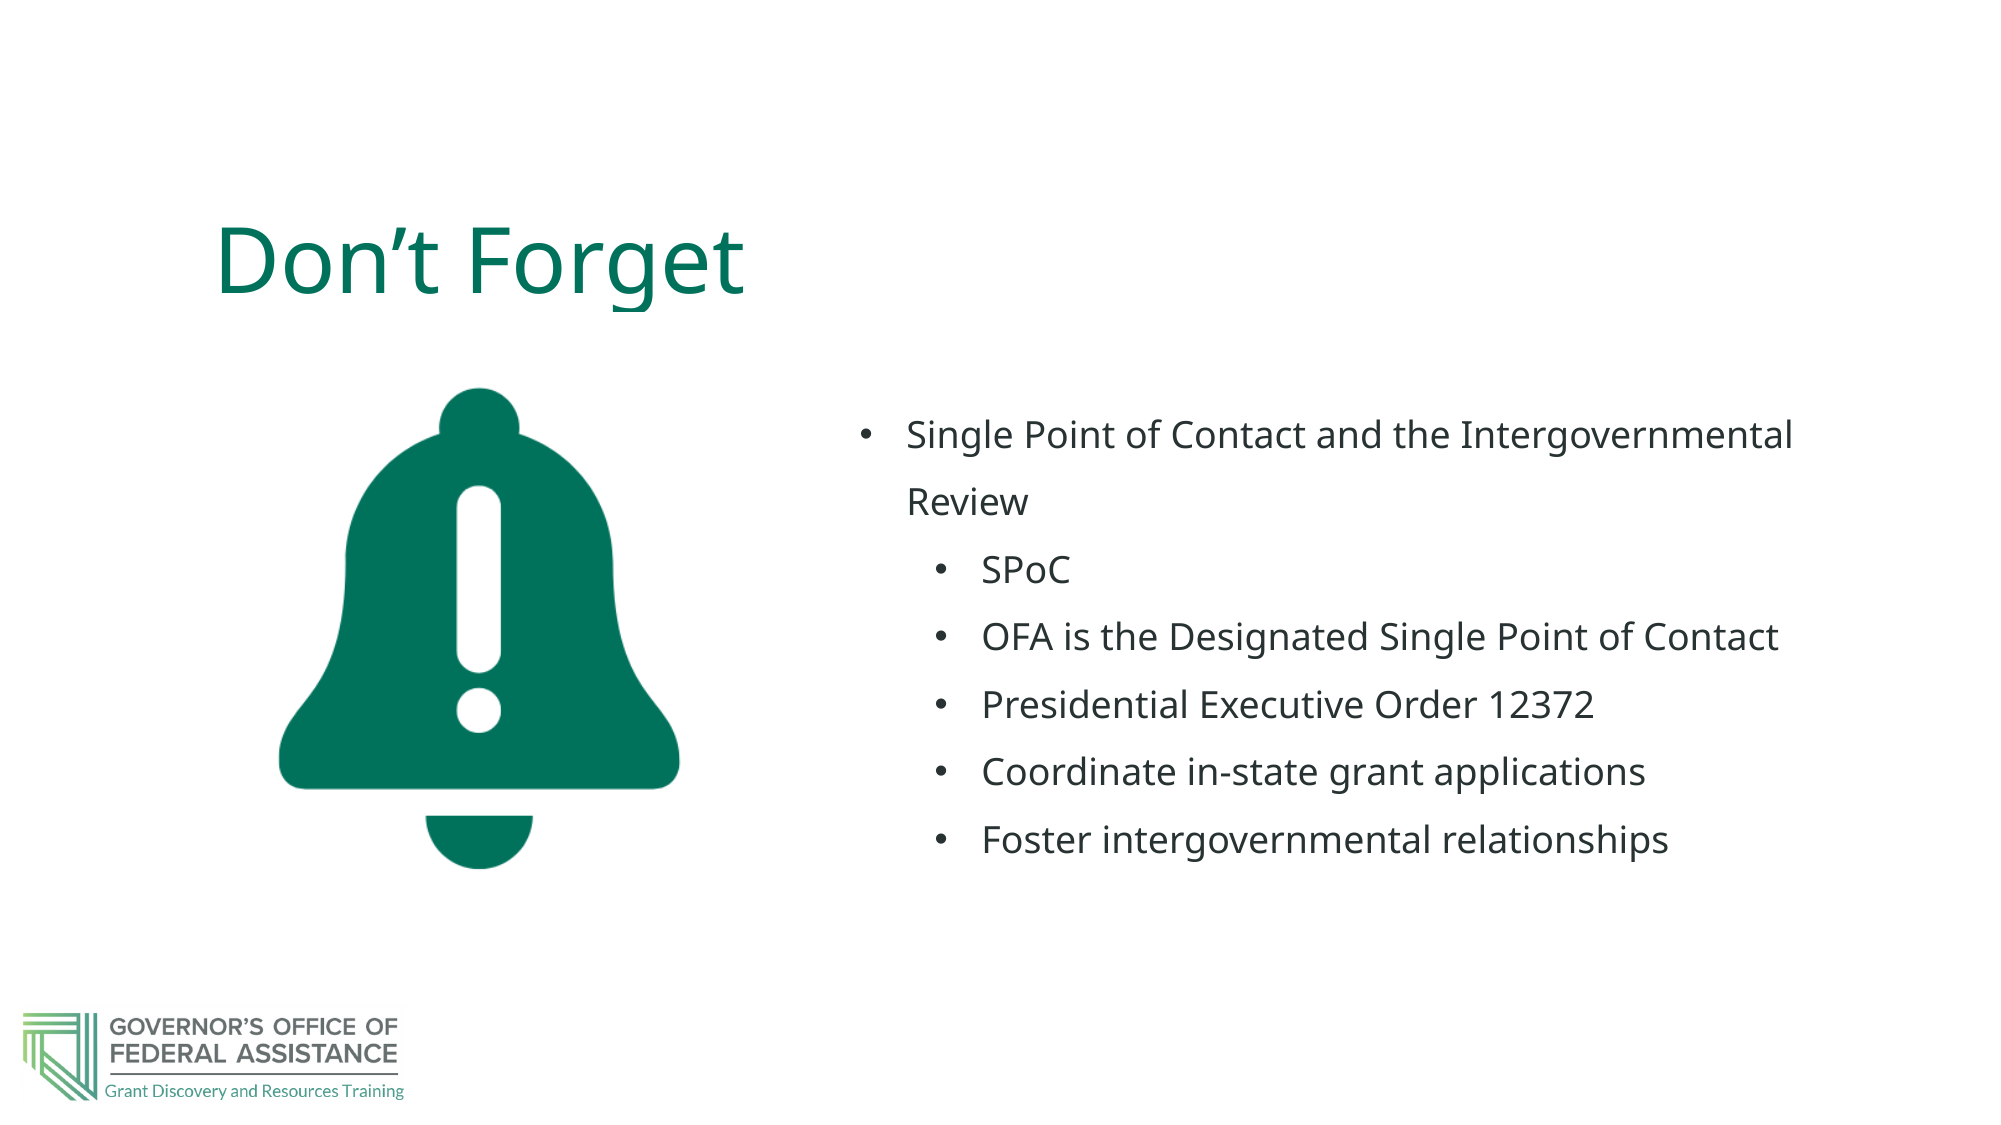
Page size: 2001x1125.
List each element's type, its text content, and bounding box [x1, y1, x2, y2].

title Don’t Forget [198, 194, 1199, 398]
picture [20, 1003, 406, 1103]
picture [163, 312, 782, 931]
text_box Single Point of Contact and the Intergovernmental Review SPoC OFA is the Designated Single Point of Contact Presidential Executive Order 12372 Coordinate in-state grant applications Foster intergovernmental relationships [844, 380, 1837, 869]
